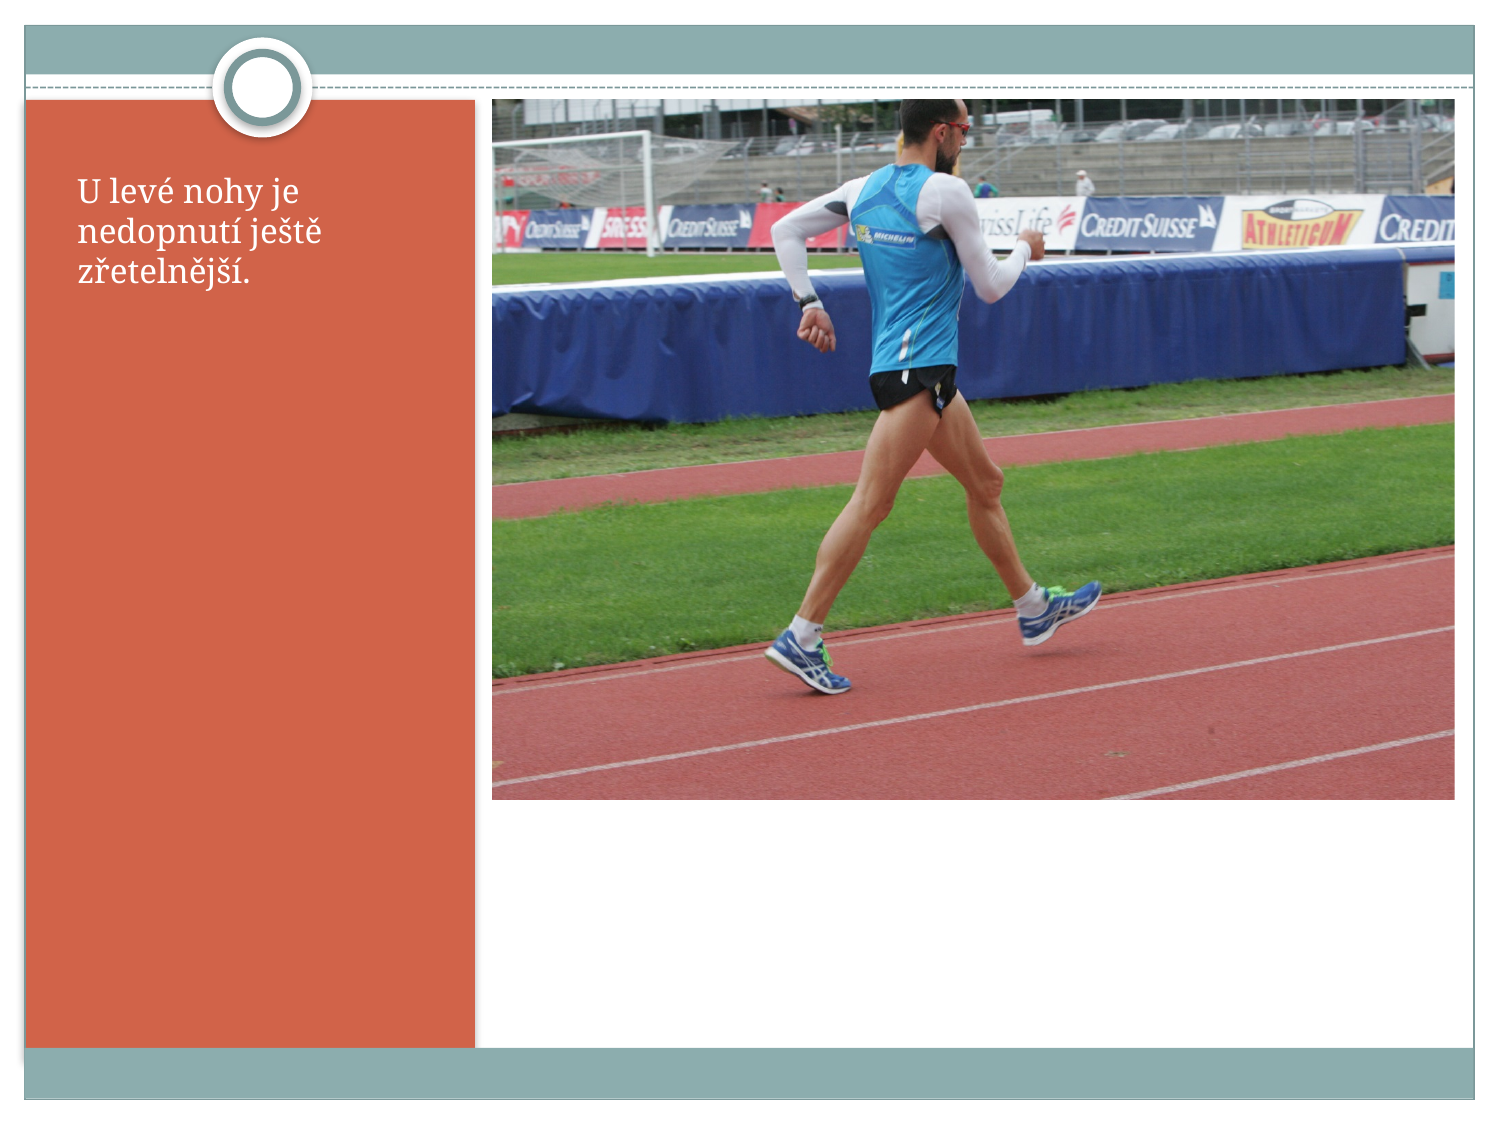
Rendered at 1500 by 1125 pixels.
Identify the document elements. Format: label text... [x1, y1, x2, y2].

picture [491, 99, 1455, 801]
list U levé nohy je nedopnutí ještě zřetelnější. [62, 162, 463, 1025]
